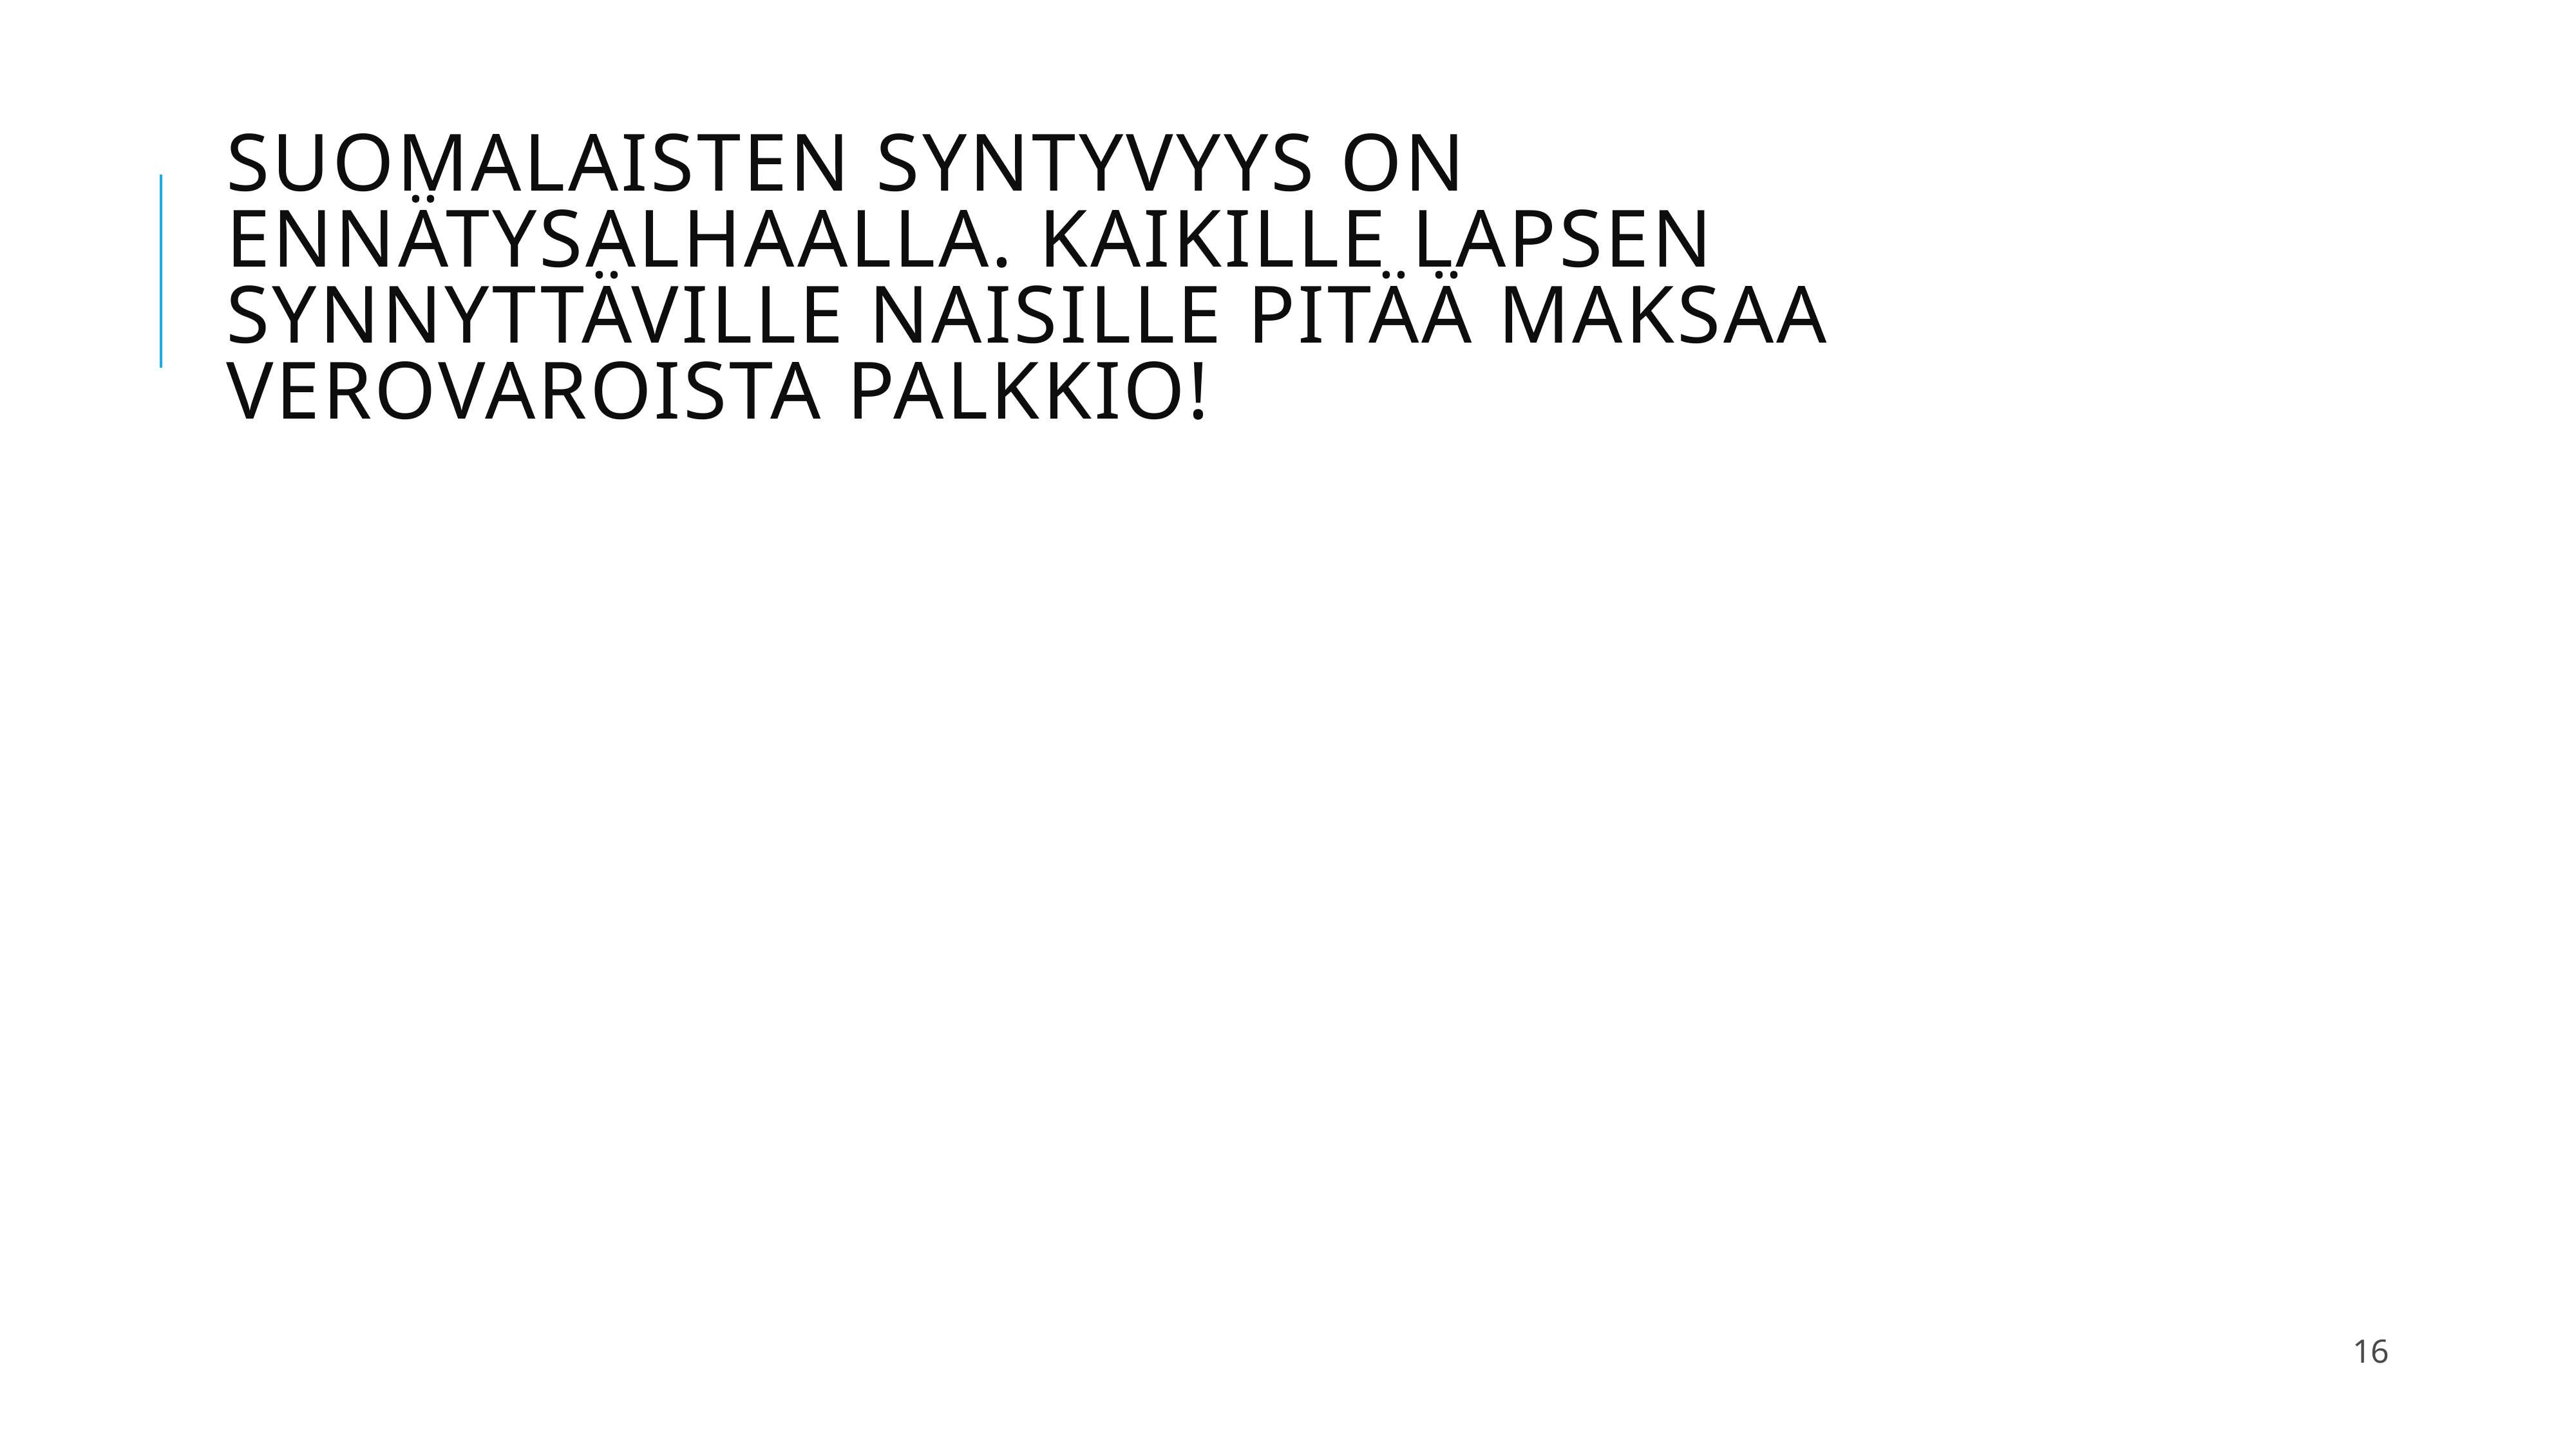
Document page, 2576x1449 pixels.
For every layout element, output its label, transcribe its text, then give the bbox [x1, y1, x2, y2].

slide_number 16 [1819, 1302, 2399, 1380]
title Suomalaisten syntyvyys on ennätysalhaalla. Kaikille lapsen synnyttäville naisille pitää maksaa verovaroista palkkio! [216, 123, 2270, 440]
